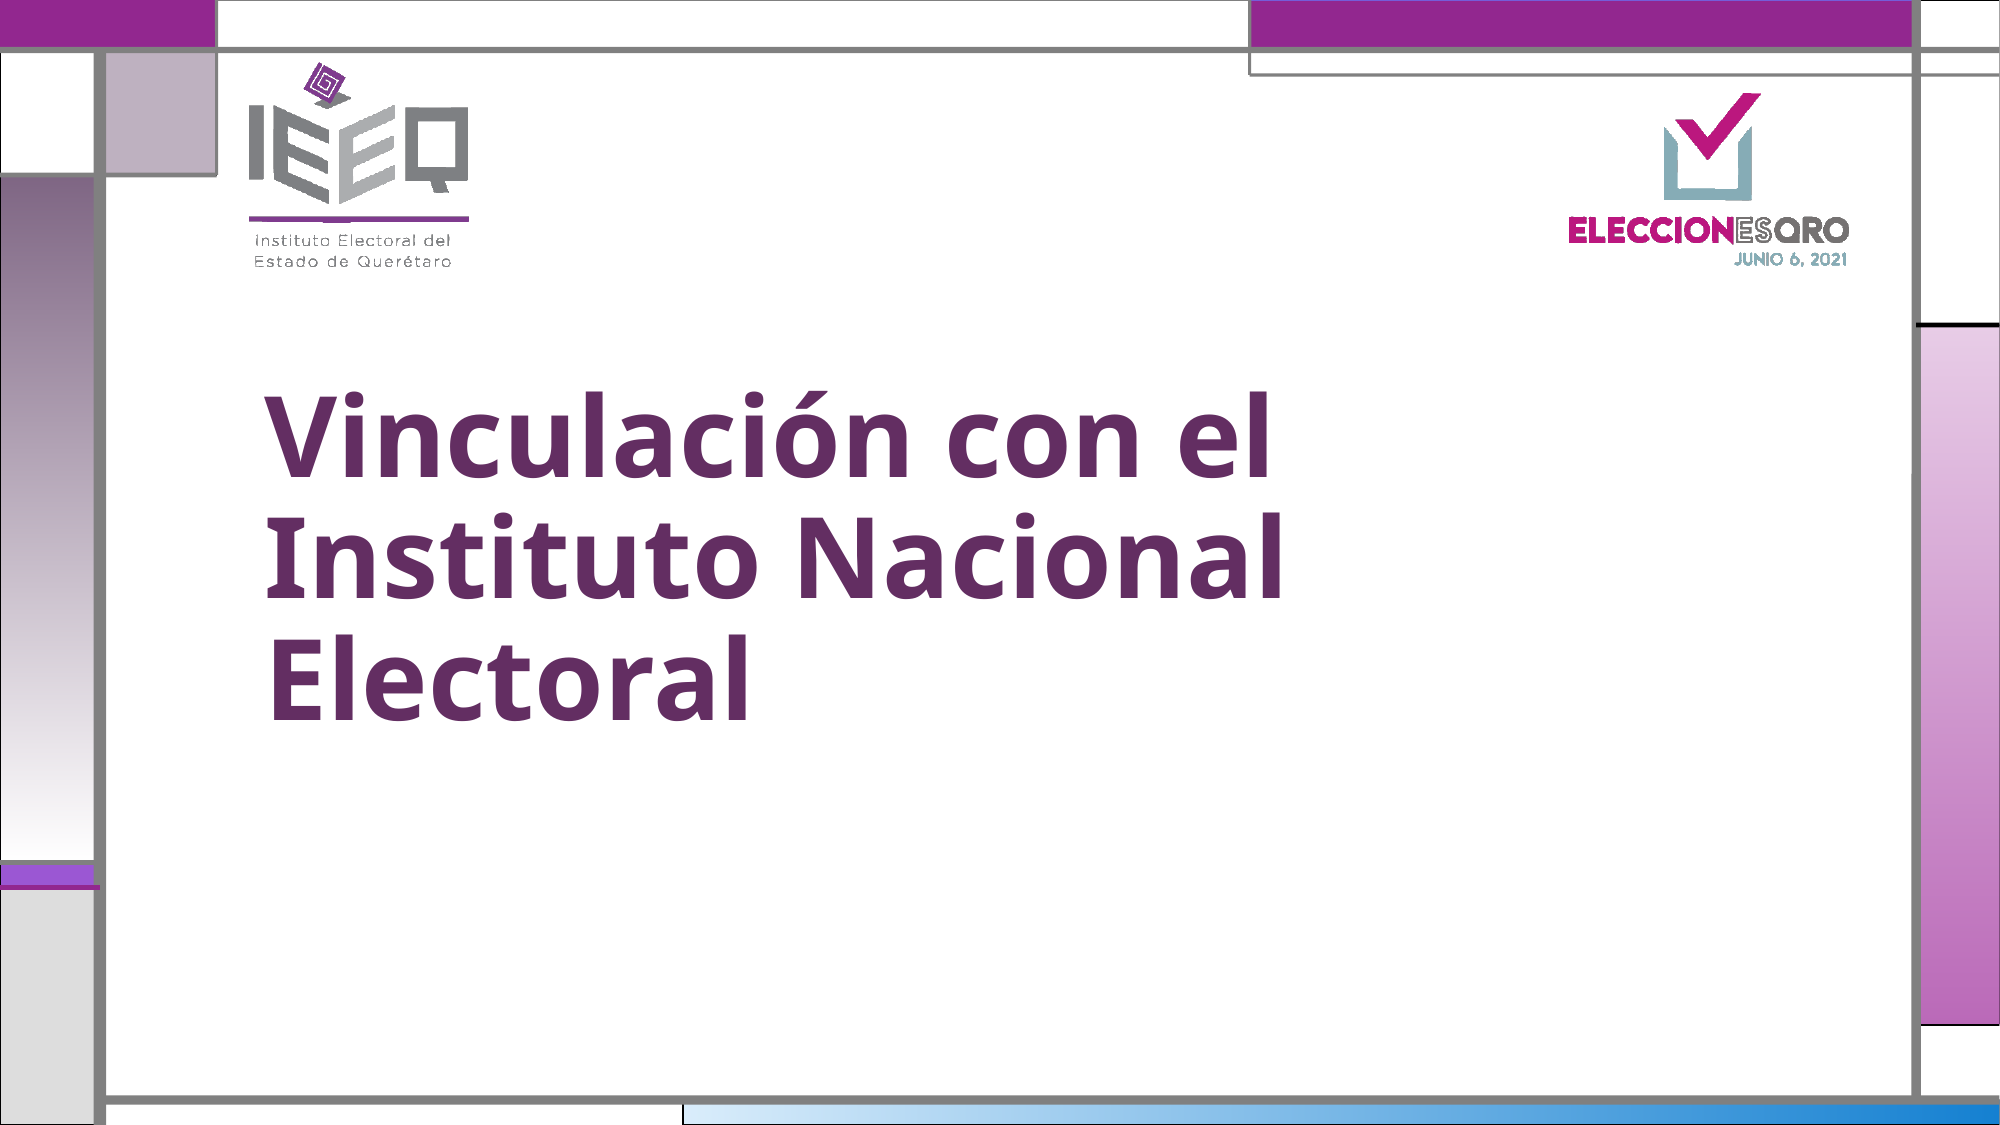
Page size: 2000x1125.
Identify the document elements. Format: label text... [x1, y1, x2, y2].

picture [249, 62, 469, 267]
picture [1569, 93, 1849, 267]
title Vinculación con el Instituto Nacional Electoral [249, 468, 1738, 753]
